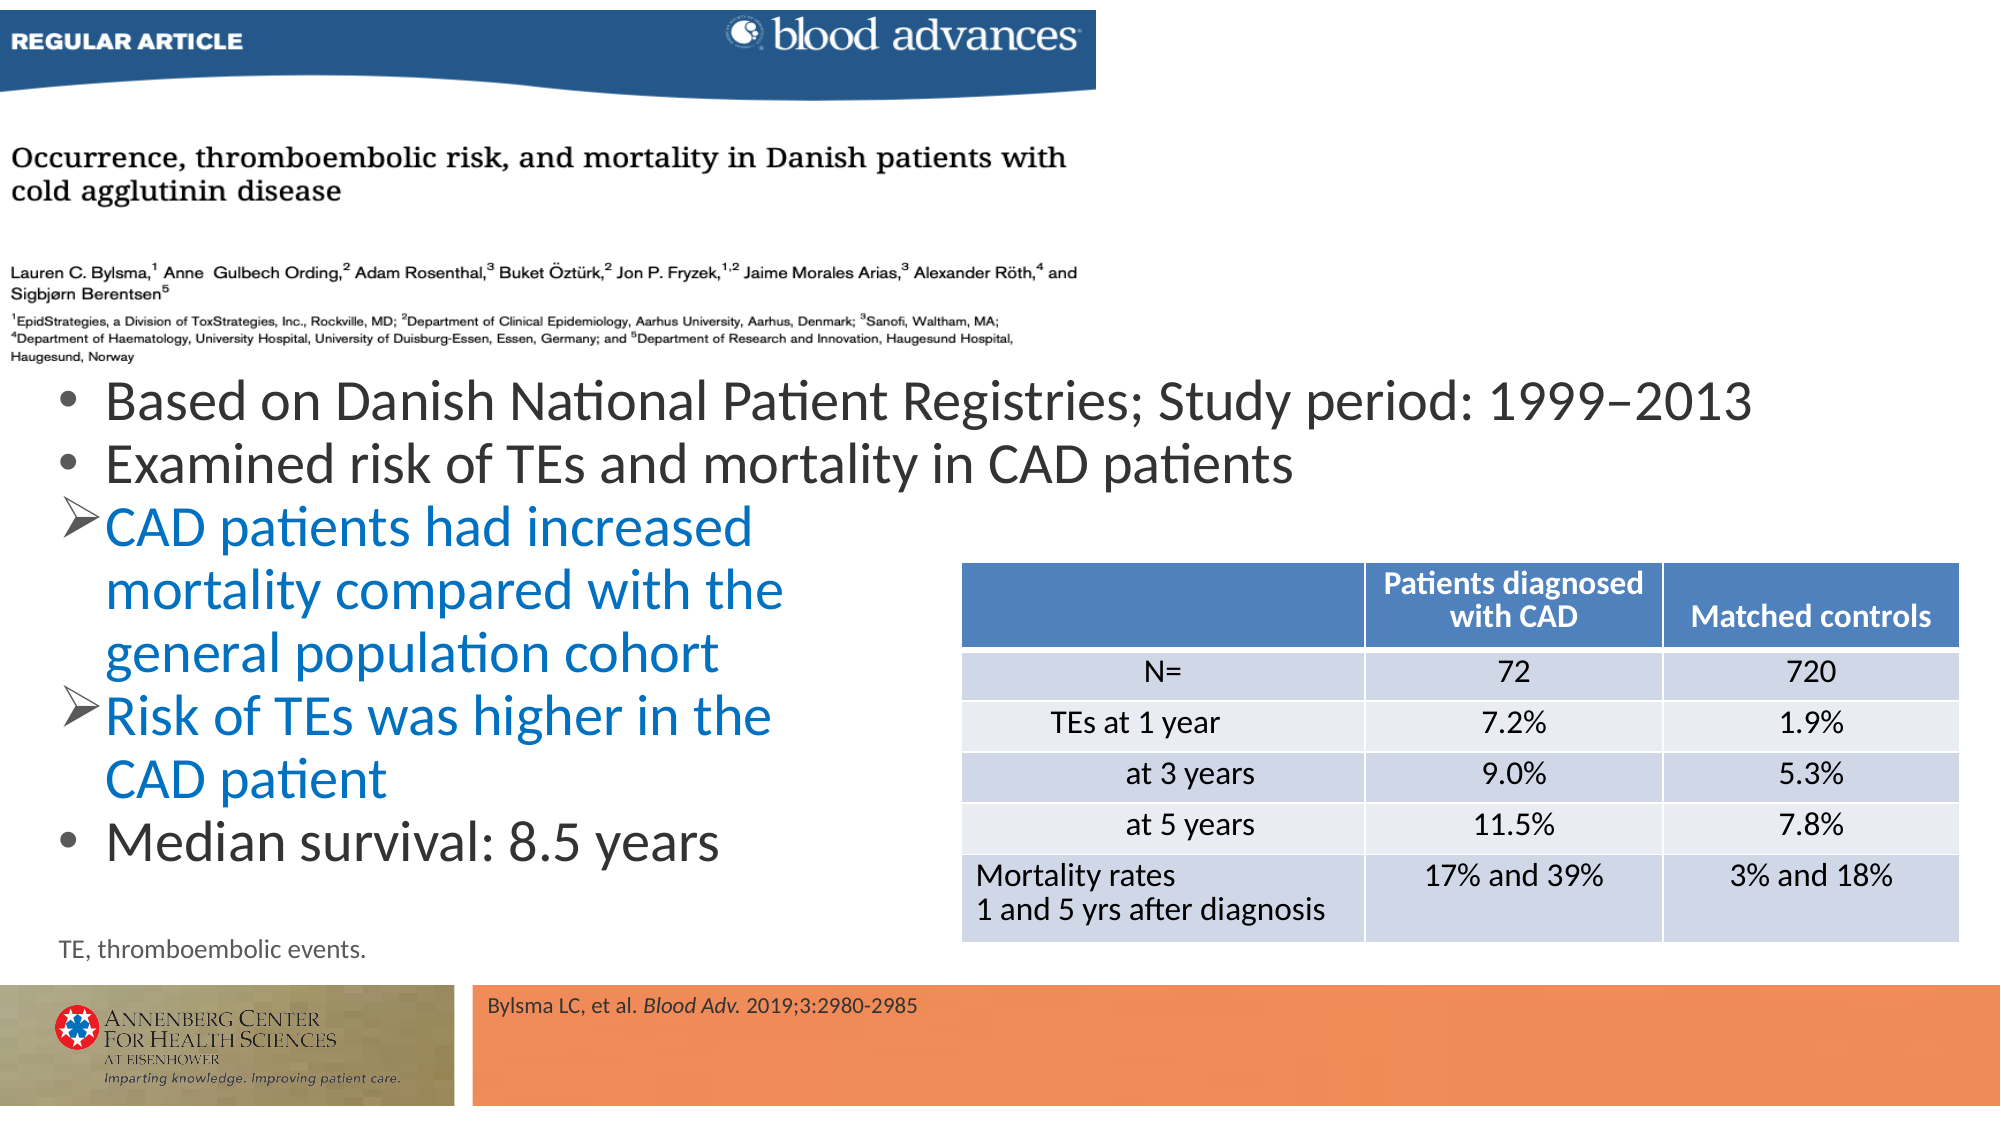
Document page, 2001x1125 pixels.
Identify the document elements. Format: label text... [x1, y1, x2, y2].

table_header [962, 563, 1364, 647]
table_cell 7.8% [1664, 804, 1959, 854]
table_cell at 5 years [962, 804, 1364, 854]
table_cell 5.3% [1664, 753, 1959, 802]
table_cell 720 [1664, 653, 1959, 700]
table_cell 7.2% [1366, 702, 1662, 751]
picture [0, 10, 1096, 374]
table_cell N= [962, 653, 1364, 700]
table_cell 9.0% [1366, 753, 1662, 802]
picture [55, 1005, 400, 1086]
list Bylsma LC, et al. Blood Adv. 2019;3:2980-2985 [472, 985, 2000, 1106]
table_cell at 3 years [962, 753, 1364, 802]
table_header Matched controls [1664, 563, 1959, 647]
table_header Patients diagnosed with CAD [1366, 563, 1662, 647]
table_cell Mortality rates 1 and 5 yrs after diagnosis [962, 855, 1364, 942]
table_cell 1.9% [1664, 702, 1959, 751]
list Based on Danish National Patient Registries; Study period: 1999–2013 Examined risk of TEs and mortality in CAD patients CAD patients had increased mortality compared with the general population cohort Risk of TEs was higher in the CAD patient Median survival: 8.5 years [43, 363, 1960, 895]
table_cell 72 [1366, 653, 1662, 700]
table_cell 3% and 18% [1664, 855, 1959, 942]
table_cell 17% and 39% [1366, 855, 1662, 942]
table_cell TEs at 1 year [962, 702, 1364, 751]
list TE, thromboembolic events. [43, 927, 1960, 972]
table_cell 11.5% [1366, 804, 1662, 854]
